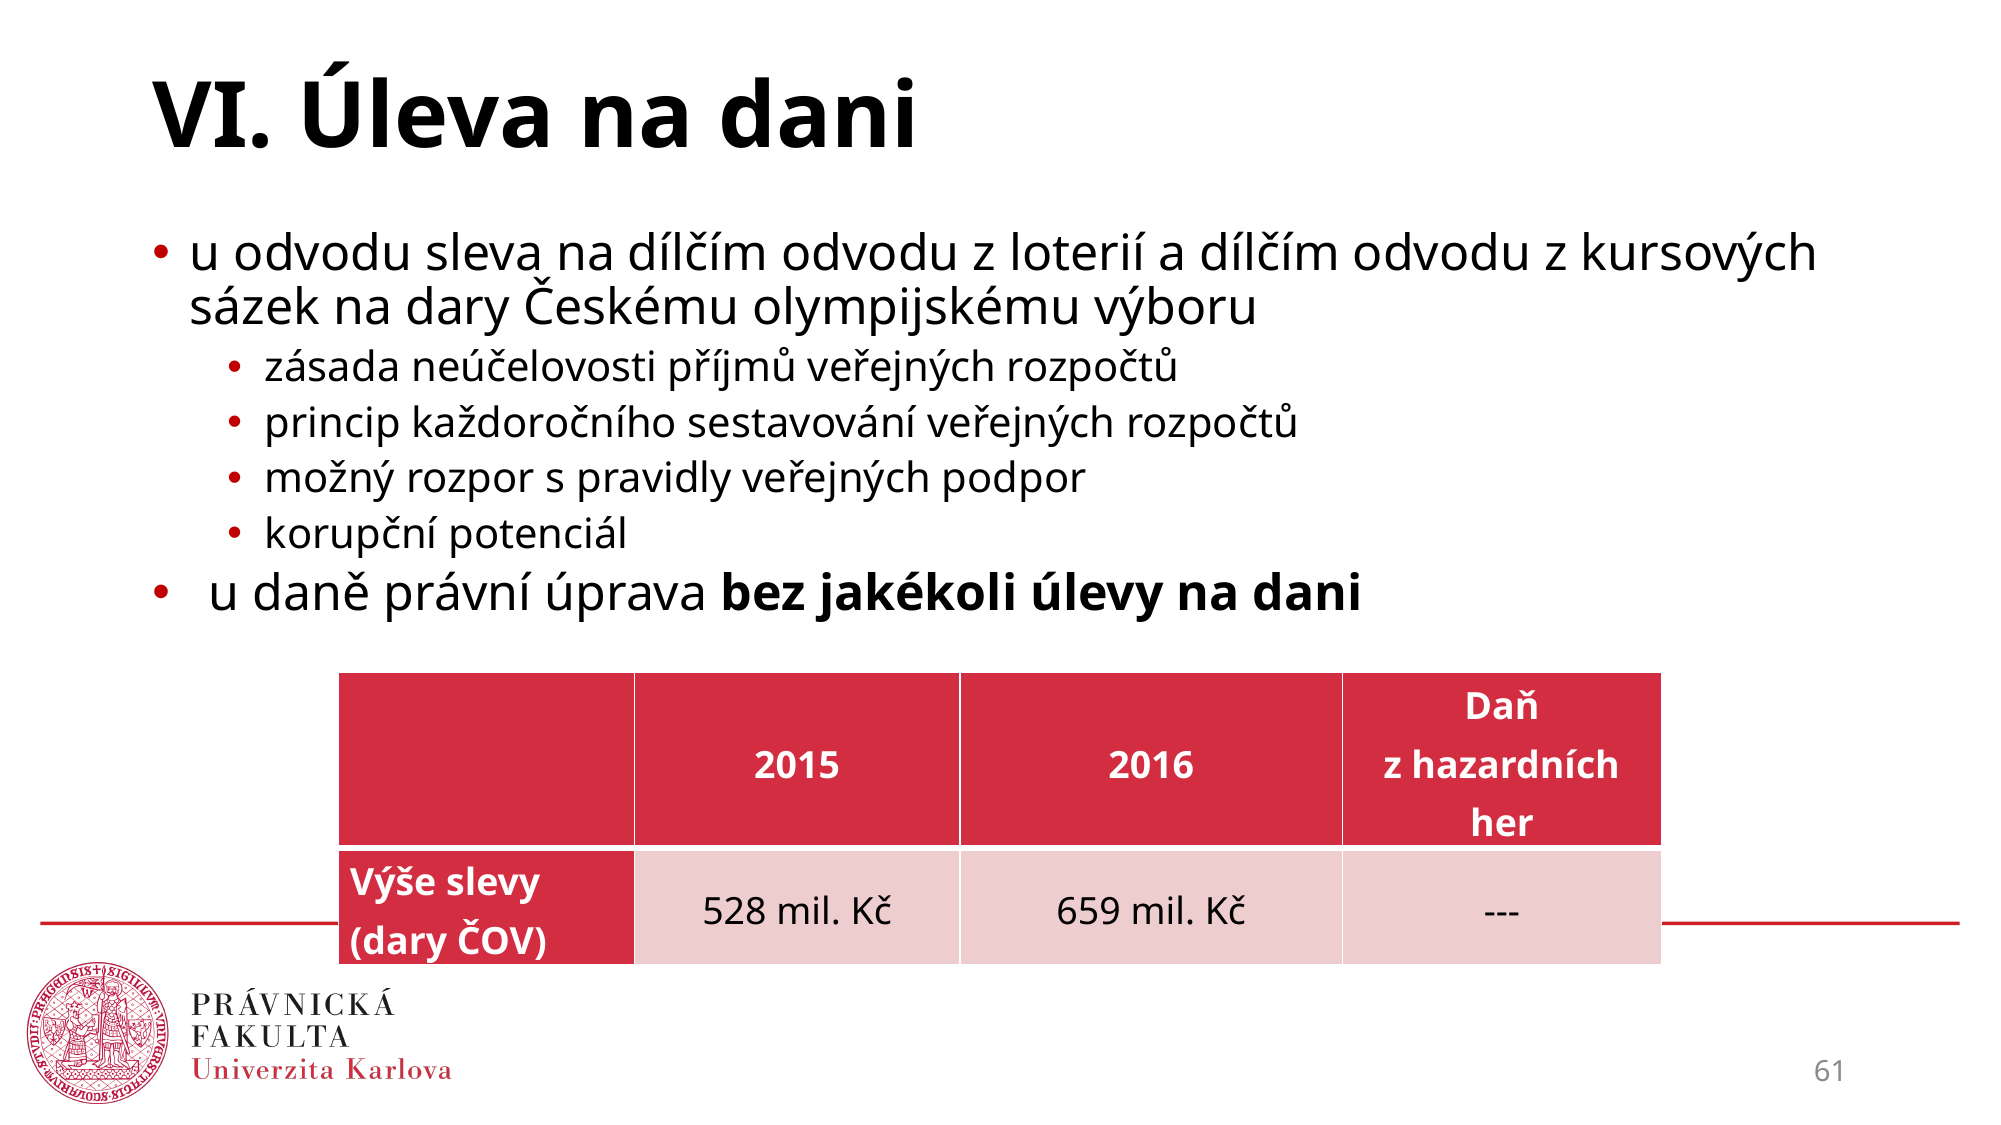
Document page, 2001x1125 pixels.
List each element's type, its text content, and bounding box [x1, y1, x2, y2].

table_cell Výše slevy (dary ČOV) [339, 851, 634, 964]
table_cell 659 mil. Kč [961, 851, 1342, 964]
table_header [339, 673, 634, 845]
picture [26, 962, 452, 1104]
table_header Daň z hazardních her [1343, 673, 1661, 845]
slide_number 61 [1412, 1042, 1863, 1103]
title VI. Úleva na dani [137, 2, 1863, 220]
table_header 2015 [635, 673, 959, 845]
table_cell 528 mil. Kč [635, 851, 959, 964]
list u odvodu sleva na dílčím odvodu z loterií a dílčím odvodu z kursových sázek na dary Českému olympijskému výboru zásada neúčelovosti příjmů veřejných rozpočtů princip každoročního sestavování veřejných rozpočtů možný rozpor s pravidly veřejných podpor korupční potenciál u daně právní úprava bez jakékoli úlevy na dani [137, 220, 1863, 905]
table_header 2016 [961, 673, 1342, 845]
table_cell --- [1343, 851, 1661, 964]
